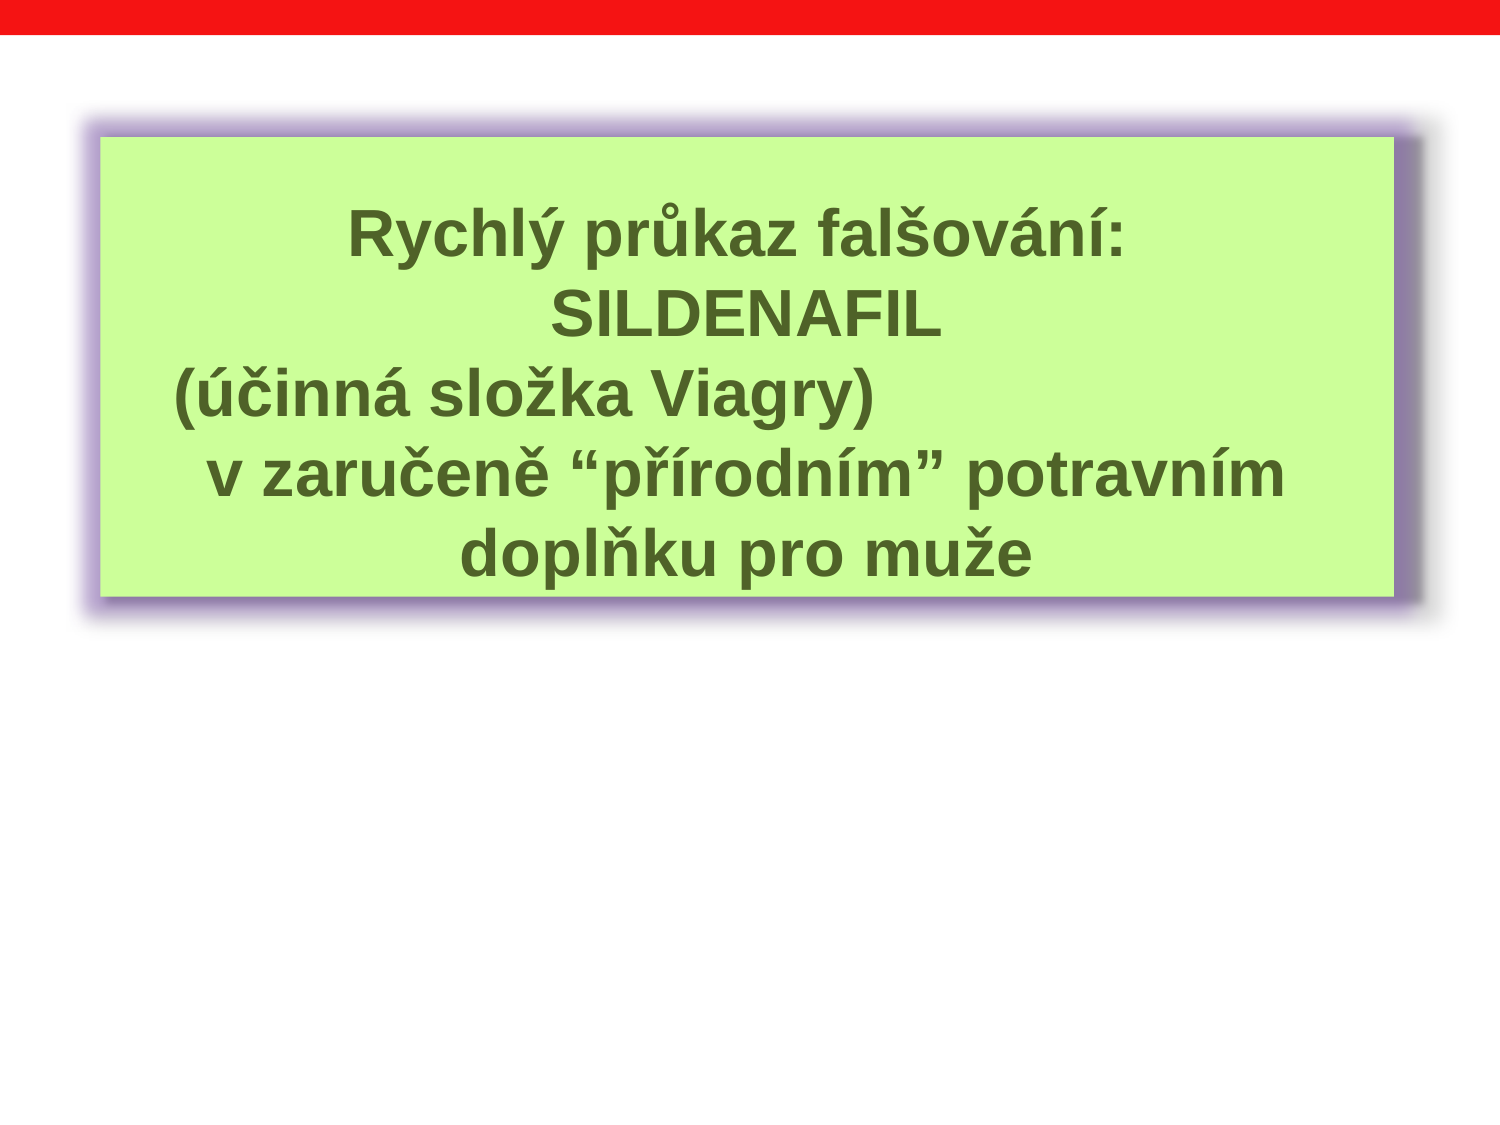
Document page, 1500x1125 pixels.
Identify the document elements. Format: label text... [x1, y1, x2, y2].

text_box [0, 0, 1500, 37]
text_box Rychlý průkaz falšování: SILDENAFIL (účinná složka Viagry) v zaručeně “přírodním” potravním doplňku pro muže [100, 137, 1394, 597]
